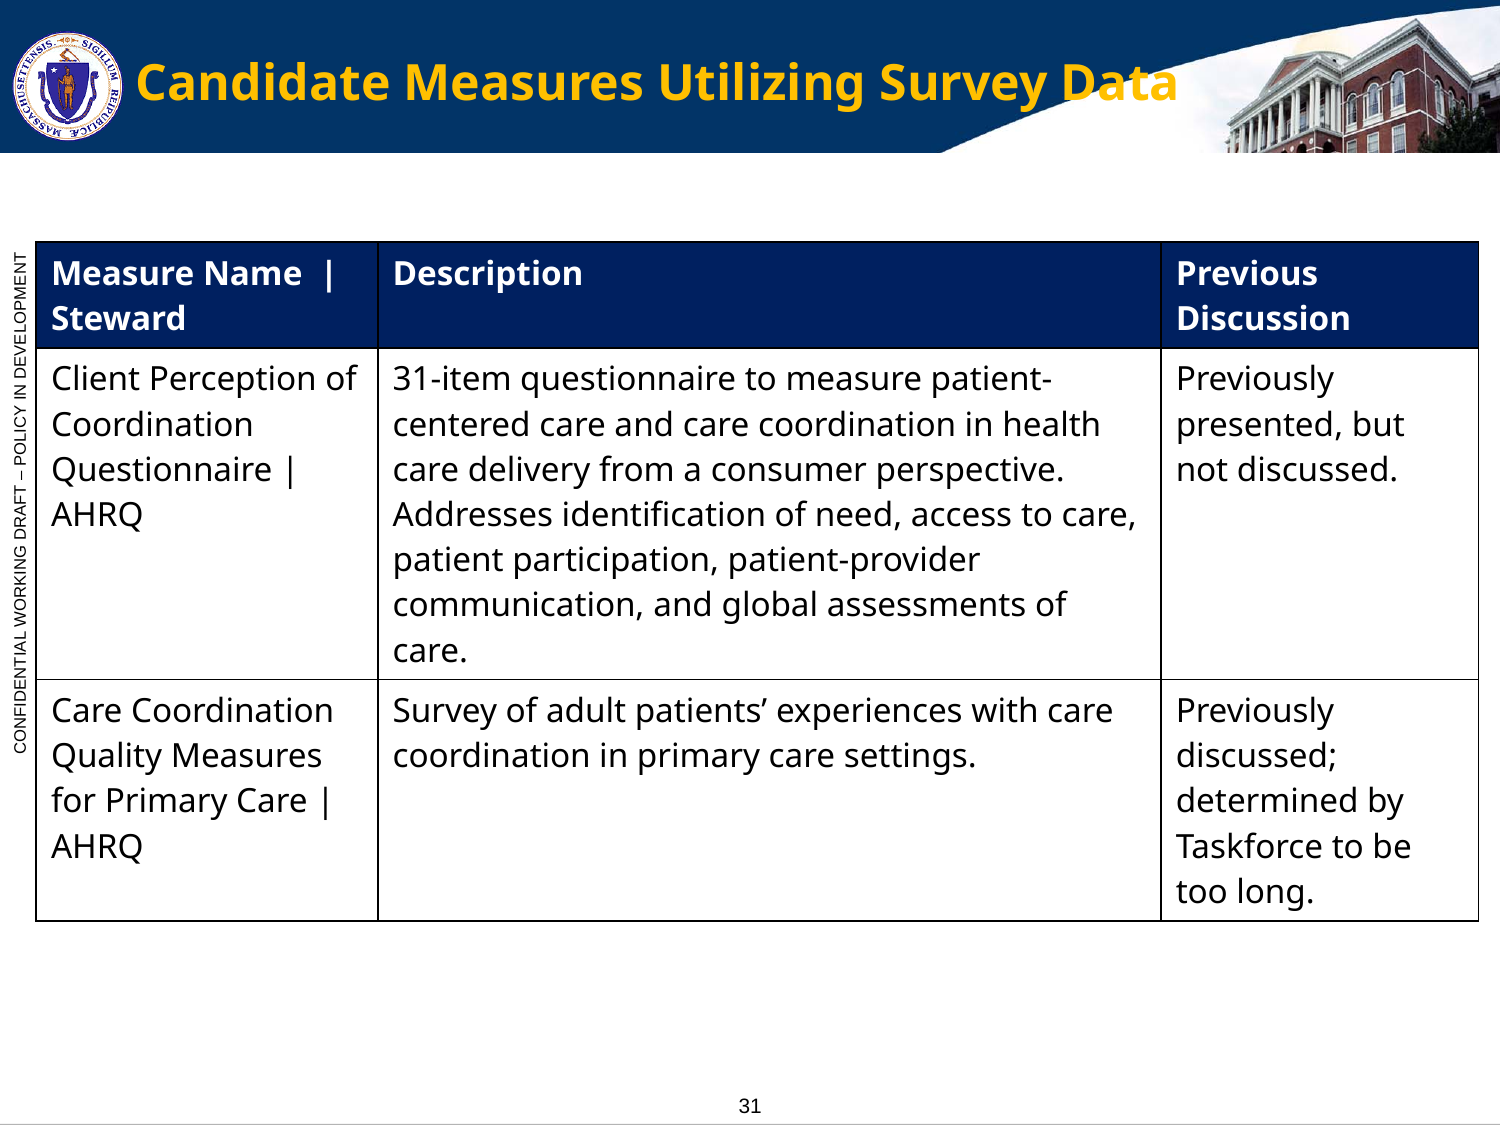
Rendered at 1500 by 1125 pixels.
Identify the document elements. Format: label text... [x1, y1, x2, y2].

table_header Measure Name |Steward [37, 243, 377, 347]
picture [0, 0, 1500, 153]
table_cell Client Perception of Coordination Questionnaire |AHRQ [37, 349, 377, 679]
table_cell Previously presented, but not discussed. [1162, 349, 1478, 679]
table_header Previous Discussion [1162, 243, 1478, 347]
table_cell Care Coordination Quality Measures for Primary Care | AHRQ [37, 680, 377, 920]
title Candidate Measures Utilizing Survey Data [120, 17, 1216, 144]
table_cell 31-item questionnaire to measure patient-centered care and care coordination in health care delivery from a consumer perspective. Addresses identification of need, access to care, patient participation, patient-provider communication, and global assessments of care. [379, 349, 1160, 679]
table_header Description [379, 243, 1160, 347]
table_cell Previously discussed; determined by Taskforce to be too long. [1162, 680, 1478, 920]
table_cell Survey of adult patients’ experiences with care coordination in primary care settings. [379, 680, 1160, 920]
